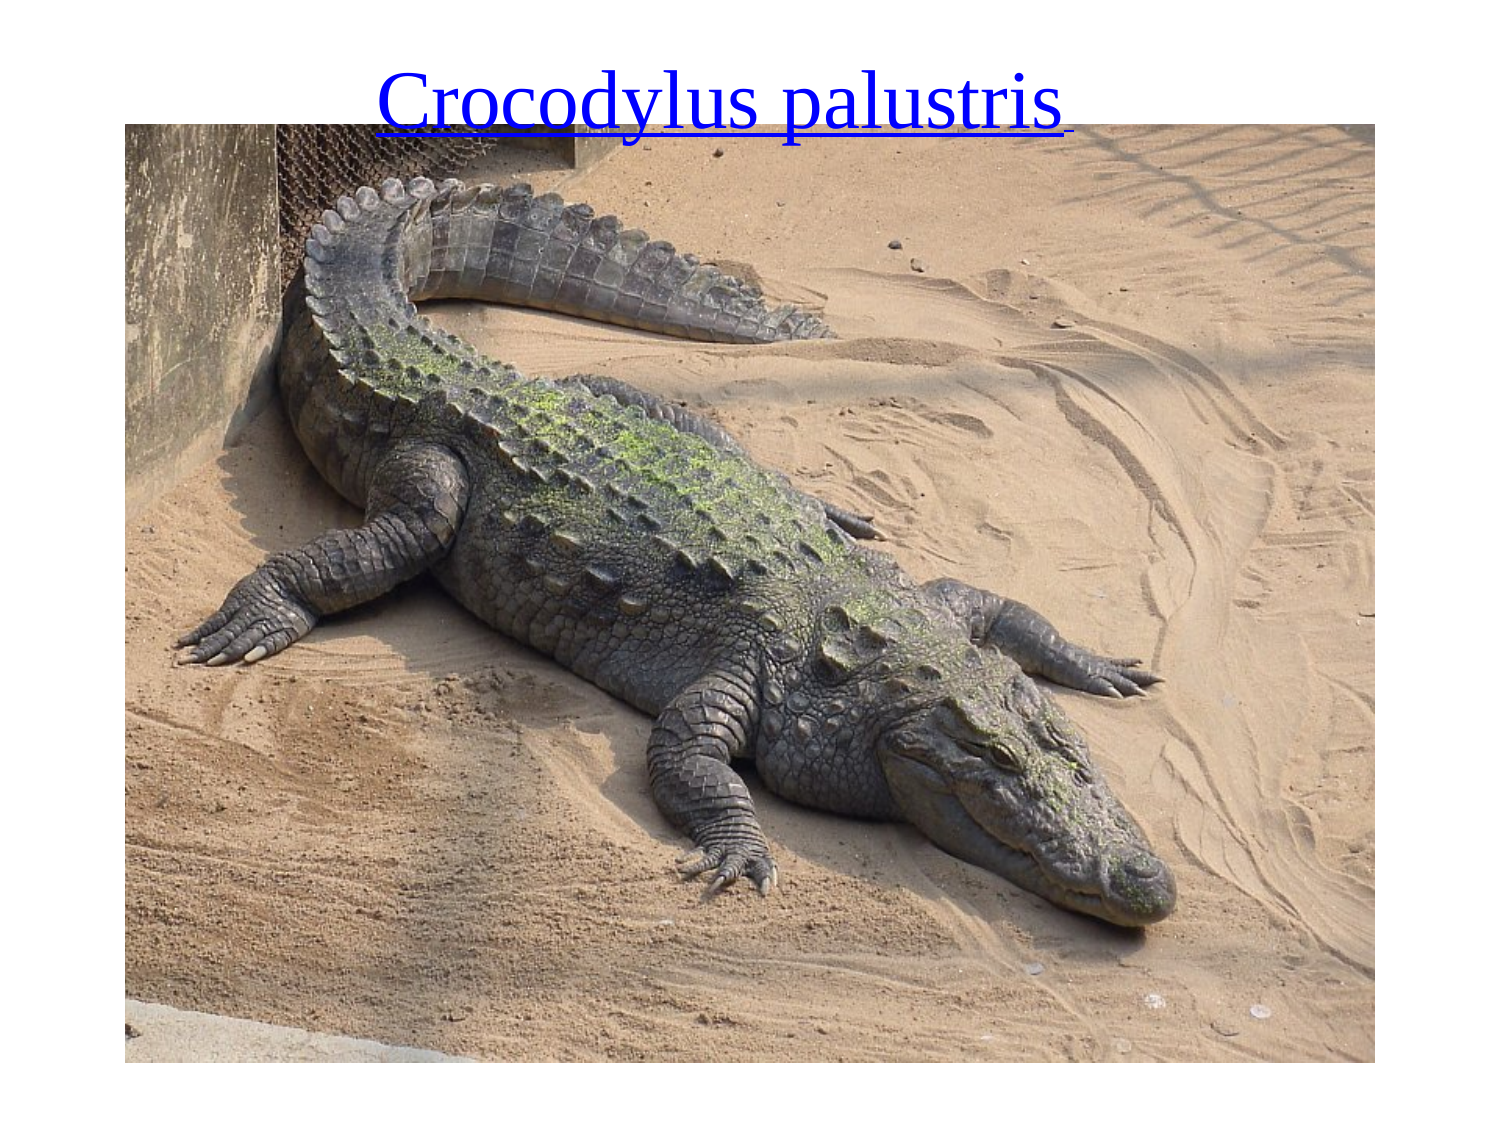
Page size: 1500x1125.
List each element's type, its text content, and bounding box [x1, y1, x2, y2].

text_box Crocodylus palustris [49, 37, 1400, 153]
picture [124, 124, 1376, 1063]
